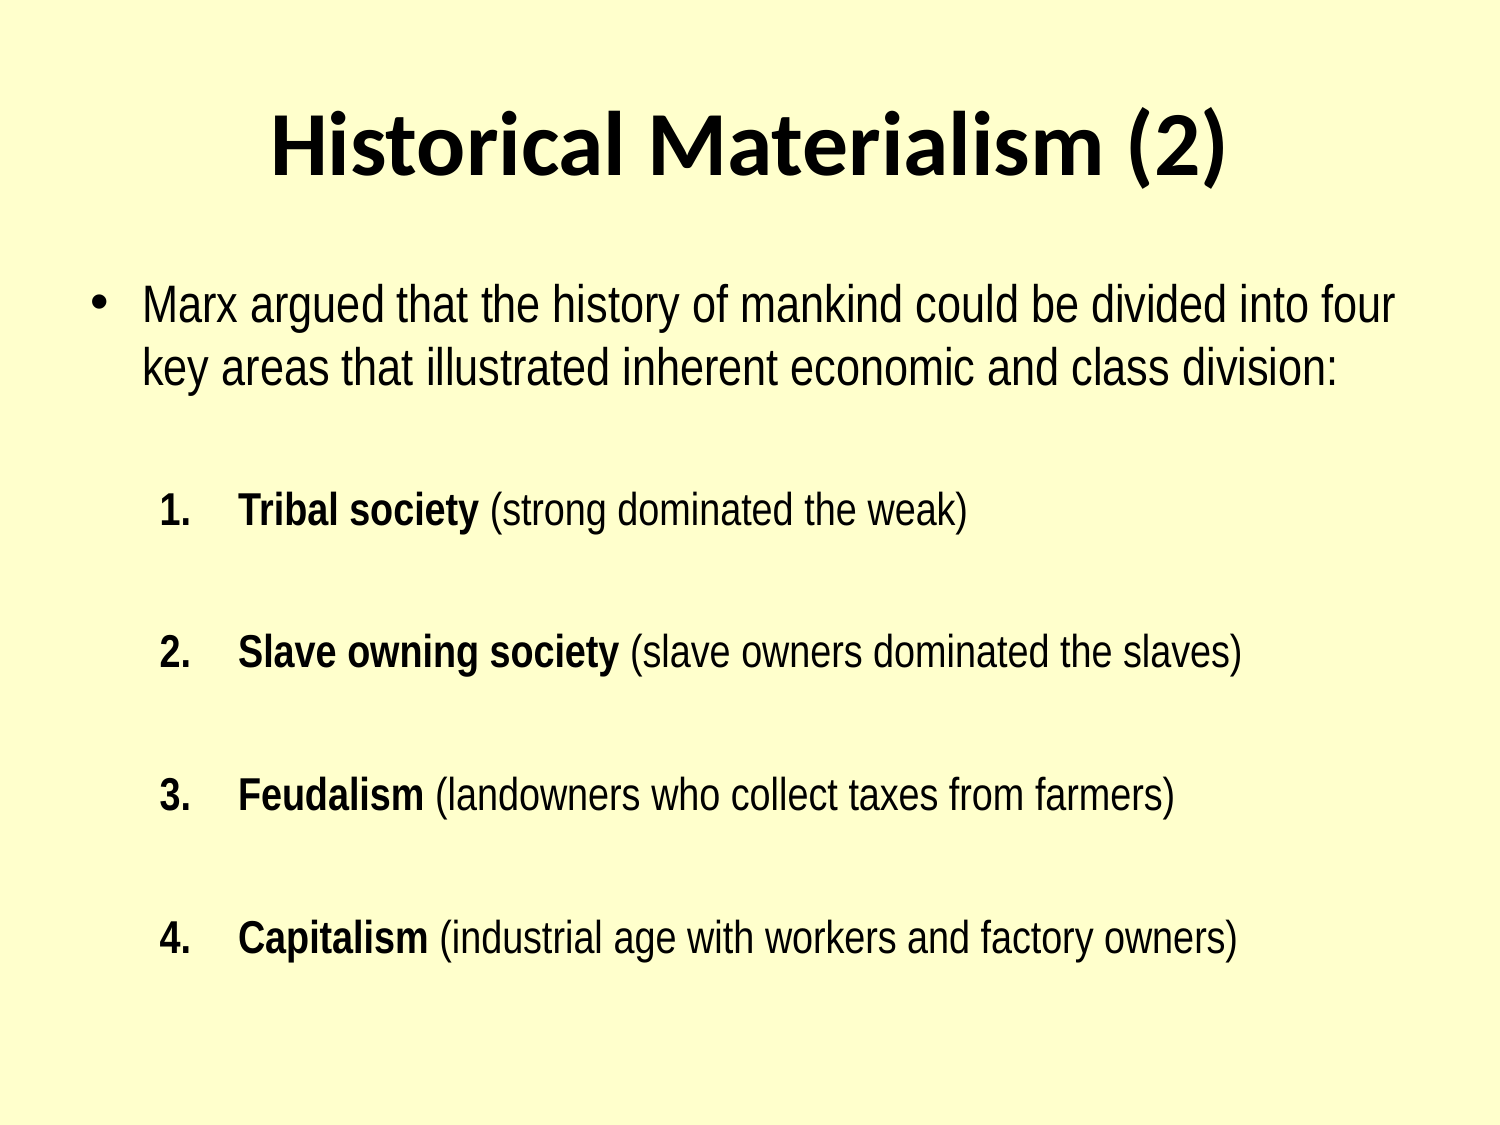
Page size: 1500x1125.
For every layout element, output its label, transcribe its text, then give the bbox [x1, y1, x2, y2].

list Marx argued that the history of mankind could be divided into four key areas that illustrated inherent economic and class division: Tribal society (strong dominated the weak) Slave owning society (slave owners dominated the slaves) Feudalism (landowners who collect taxes from farmers) Capitalism (industrial age with workers and factory owners) [75, 262, 1425, 1005]
title Historical Materialism (2) [75, 45, 1425, 233]
